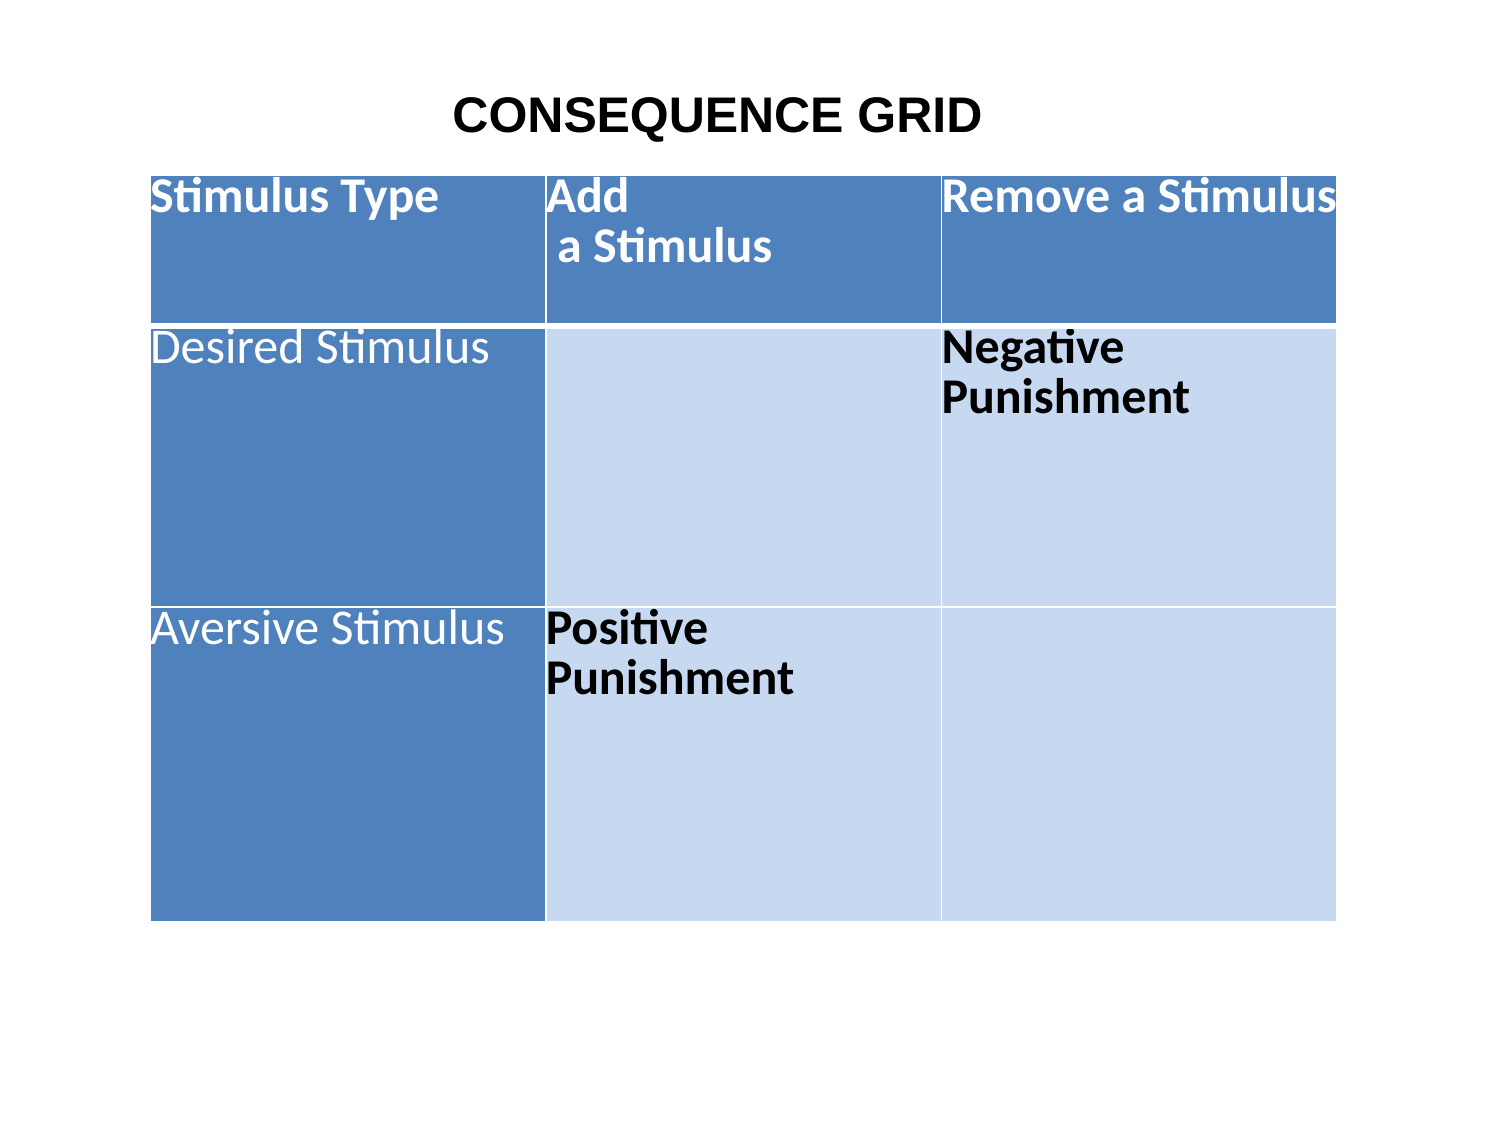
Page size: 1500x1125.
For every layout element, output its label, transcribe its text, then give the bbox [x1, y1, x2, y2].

table_cell Negative Punishment [942, 329, 1336, 606]
table_cell [942, 608, 1336, 921]
table_cell Aversive Stimulus [151, 608, 545, 921]
table_cell Desired Stimulus [151, 329, 545, 606]
text_box CONSEQUENCE GRID [437, 75, 1004, 151]
table_cell Positive Punishment [547, 608, 941, 921]
table_header Remove a Stimulus [942, 176, 1336, 323]
table_header Add a Stimulus [547, 176, 941, 323]
table_cell [547, 329, 941, 606]
table_header Stimulus Type [151, 176, 545, 323]
